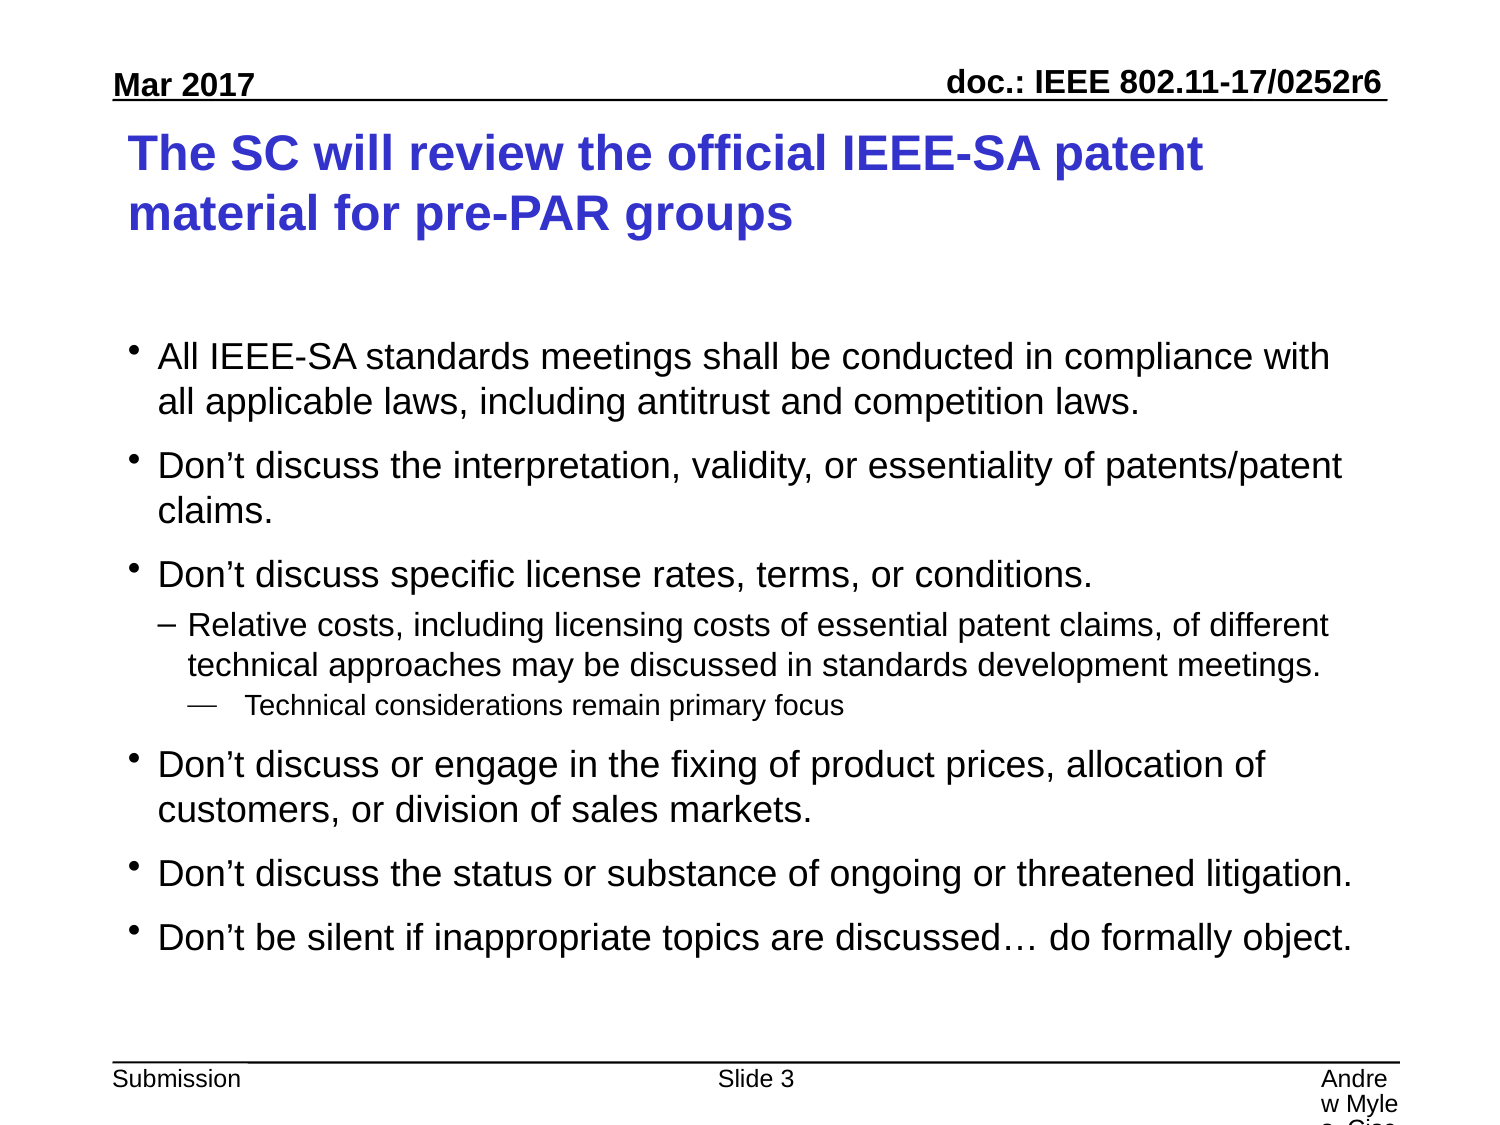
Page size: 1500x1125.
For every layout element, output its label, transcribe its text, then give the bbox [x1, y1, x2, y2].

slide_number Slide 3 [709, 1061, 803, 1093]
list All IEEE-SA standards meetings shall be conducted in compliance with all applicable laws, including antitrust and competition laws. Don’t discuss the interpretation, validity, or essentiality of patents/patent claims. Don’t discuss specific license rates, terms, or conditions. Relative costs, including licensing costs of essential patent claims, of different technical approaches may be discussed in standards development meetings. Technical considerations remain primary focus Don’t discuss or engage in the fixing of product prices, allocation of customers, or division of sales markets. Don’t discuss the status or substance of ongoing or threatened litigation. Don’t be silent if inappropriate topics are discussed… do formally object. [112, 324, 1388, 1000]
title The SC will review the official IEEE-SA patent material for pre-PAR groups [112, 112, 1388, 288]
footer Andrew Myles, Cisco [1320, 1061, 1402, 1093]
